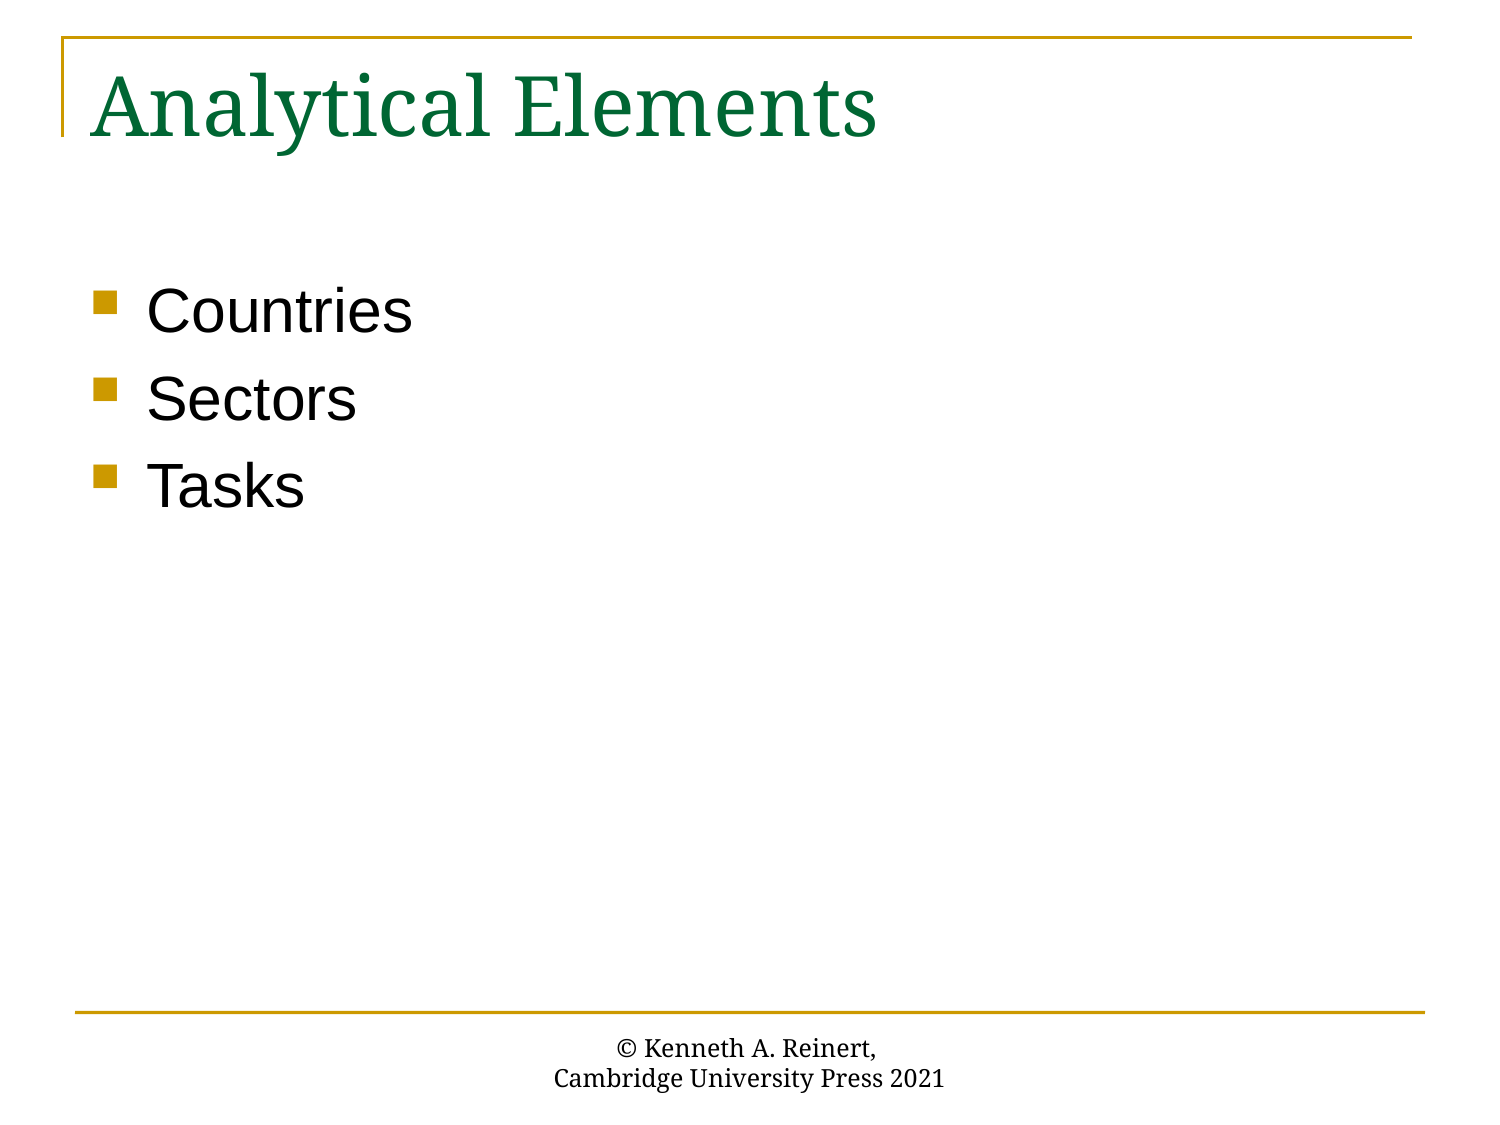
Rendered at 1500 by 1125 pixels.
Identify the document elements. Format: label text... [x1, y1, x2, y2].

list Countries Sectors Tasks [74, 262, 1426, 1006]
footer © Kenneth A. Reinert, Cambridge University Press 2021 [512, 1024, 988, 1101]
title Analytical Elements [74, 45, 1426, 233]
